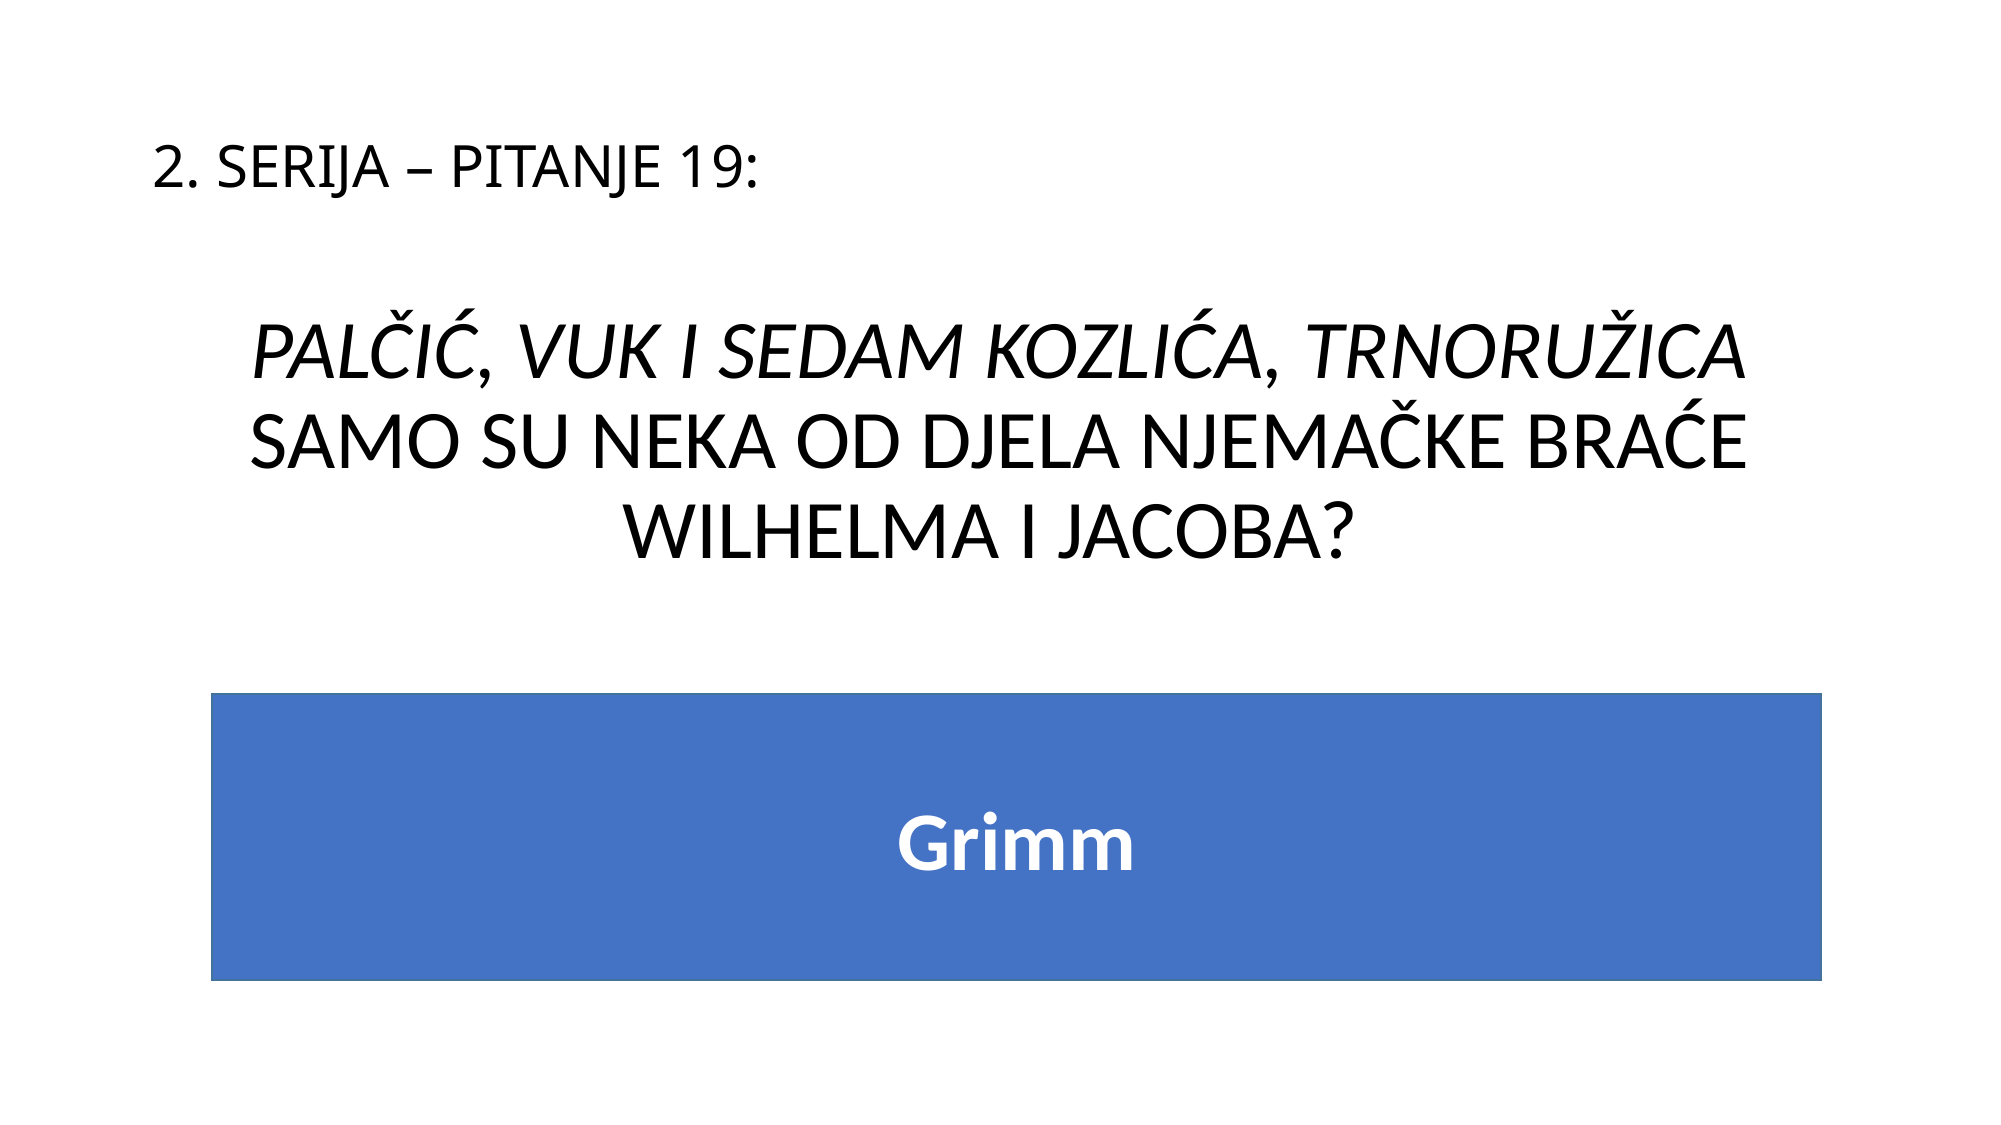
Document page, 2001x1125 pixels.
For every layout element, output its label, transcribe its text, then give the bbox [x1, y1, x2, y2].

list PALČIĆ, VUK I SEDAM KOZLIĆA, TRNORUŽICA SAMO SU NEKA OD DJELA NJEMAČKE BRAĆE WILHELMA I JACOBA? [137, 299, 1863, 1014]
title 2. SERIJA – PITANJE 19: [137, 59, 1863, 278]
text_box Grimm [211, 693, 1822, 981]
